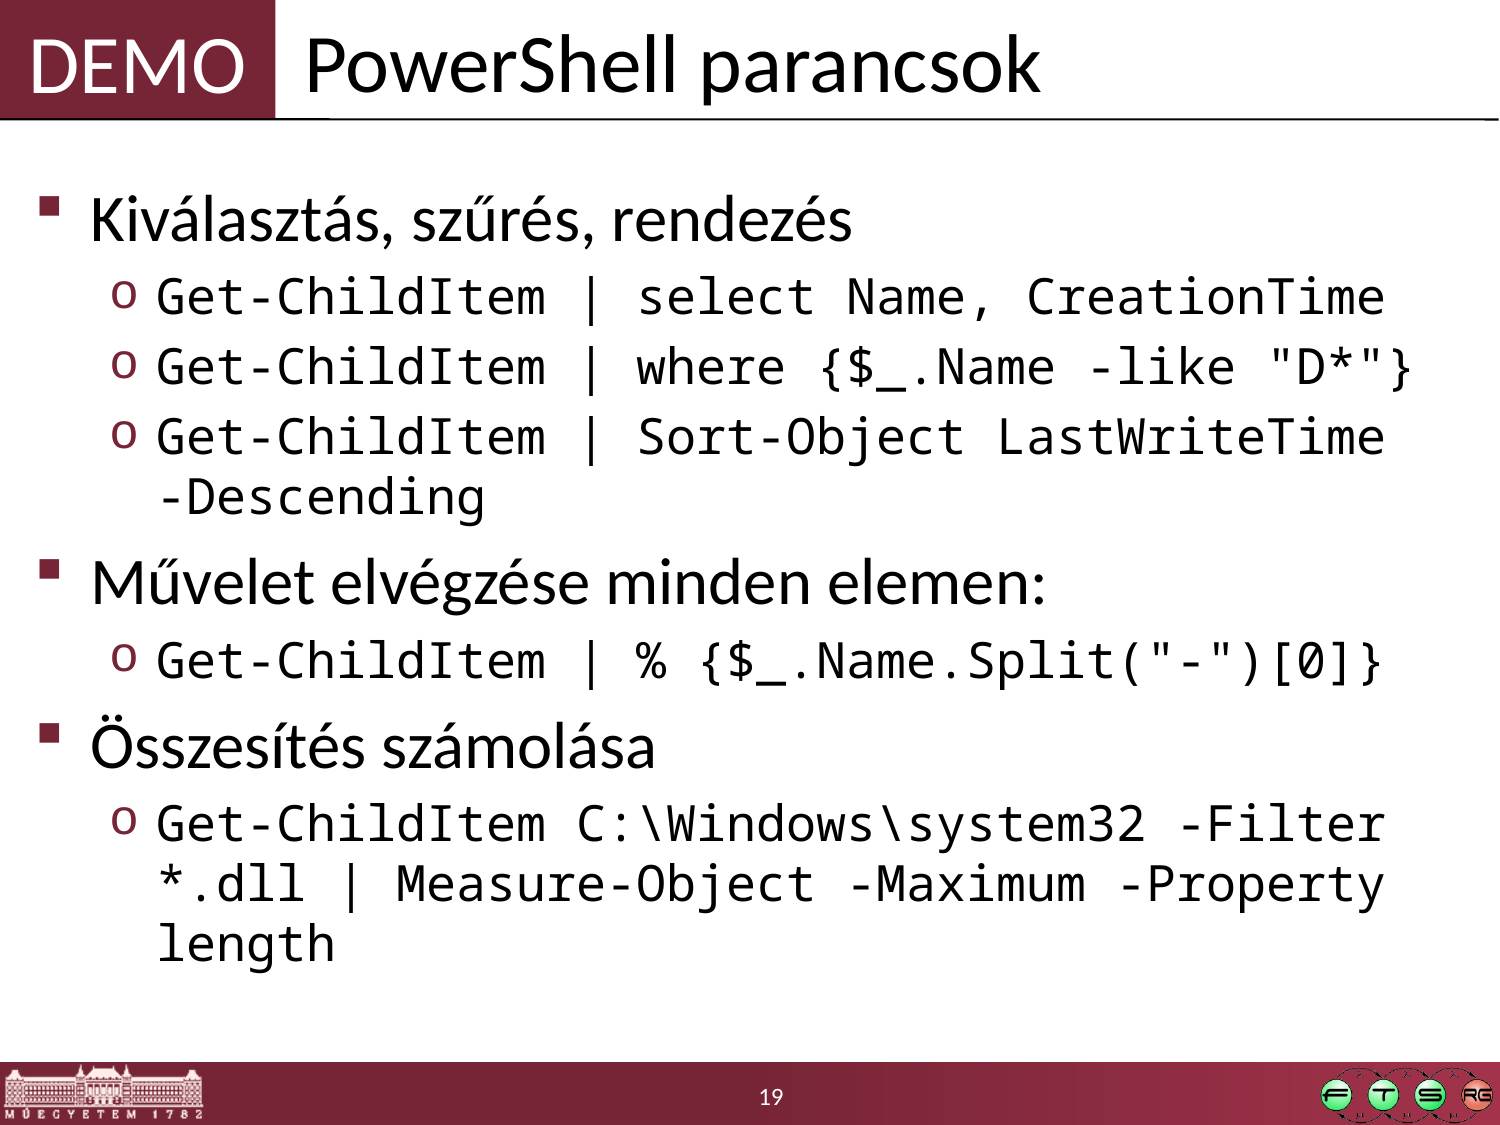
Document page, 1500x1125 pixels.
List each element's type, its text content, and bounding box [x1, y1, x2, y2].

picture [0, 1063, 209, 1123]
list PowerShell parancsok [269, 0, 1500, 120]
picture [1318, 1065, 1494, 1125]
slide_number 19 [527, 1066, 1015, 1125]
list Kiválasztás, szűrés, rendezés Get-ChildItem | select Name, CreationTime Get-ChildItem | where {$_.Name -like "D*"} Get-ChildItem | Sort-Object LastWriteTime -Descending Művelet elvégzése minden elemen: Get-ChildItem | % {$_.Name.Split("-")[0]} Összesítés számolása Get-ChildItem C:\Windows\system32 -Filter *.dll | Measure-Object -Maximum -Property length [19, 167, 1475, 1048]
